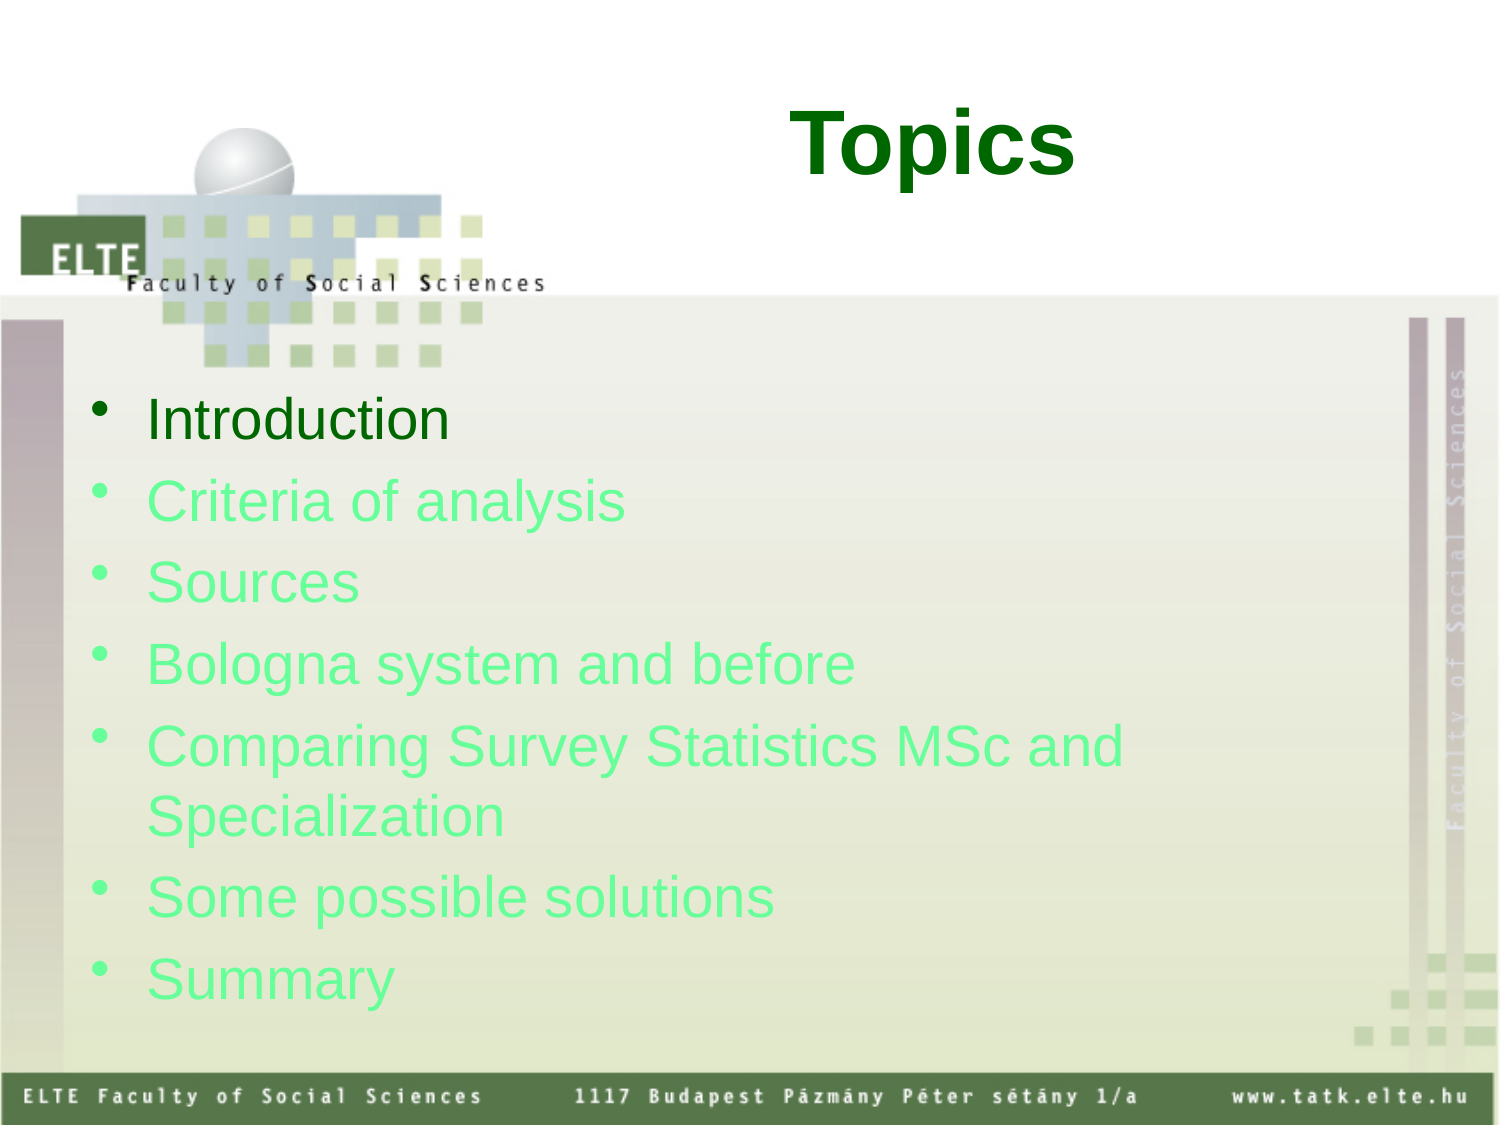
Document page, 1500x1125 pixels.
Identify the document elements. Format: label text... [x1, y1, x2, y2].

picture [0, 128, 1500, 1125]
title Topics [442, 44, 1426, 126]
